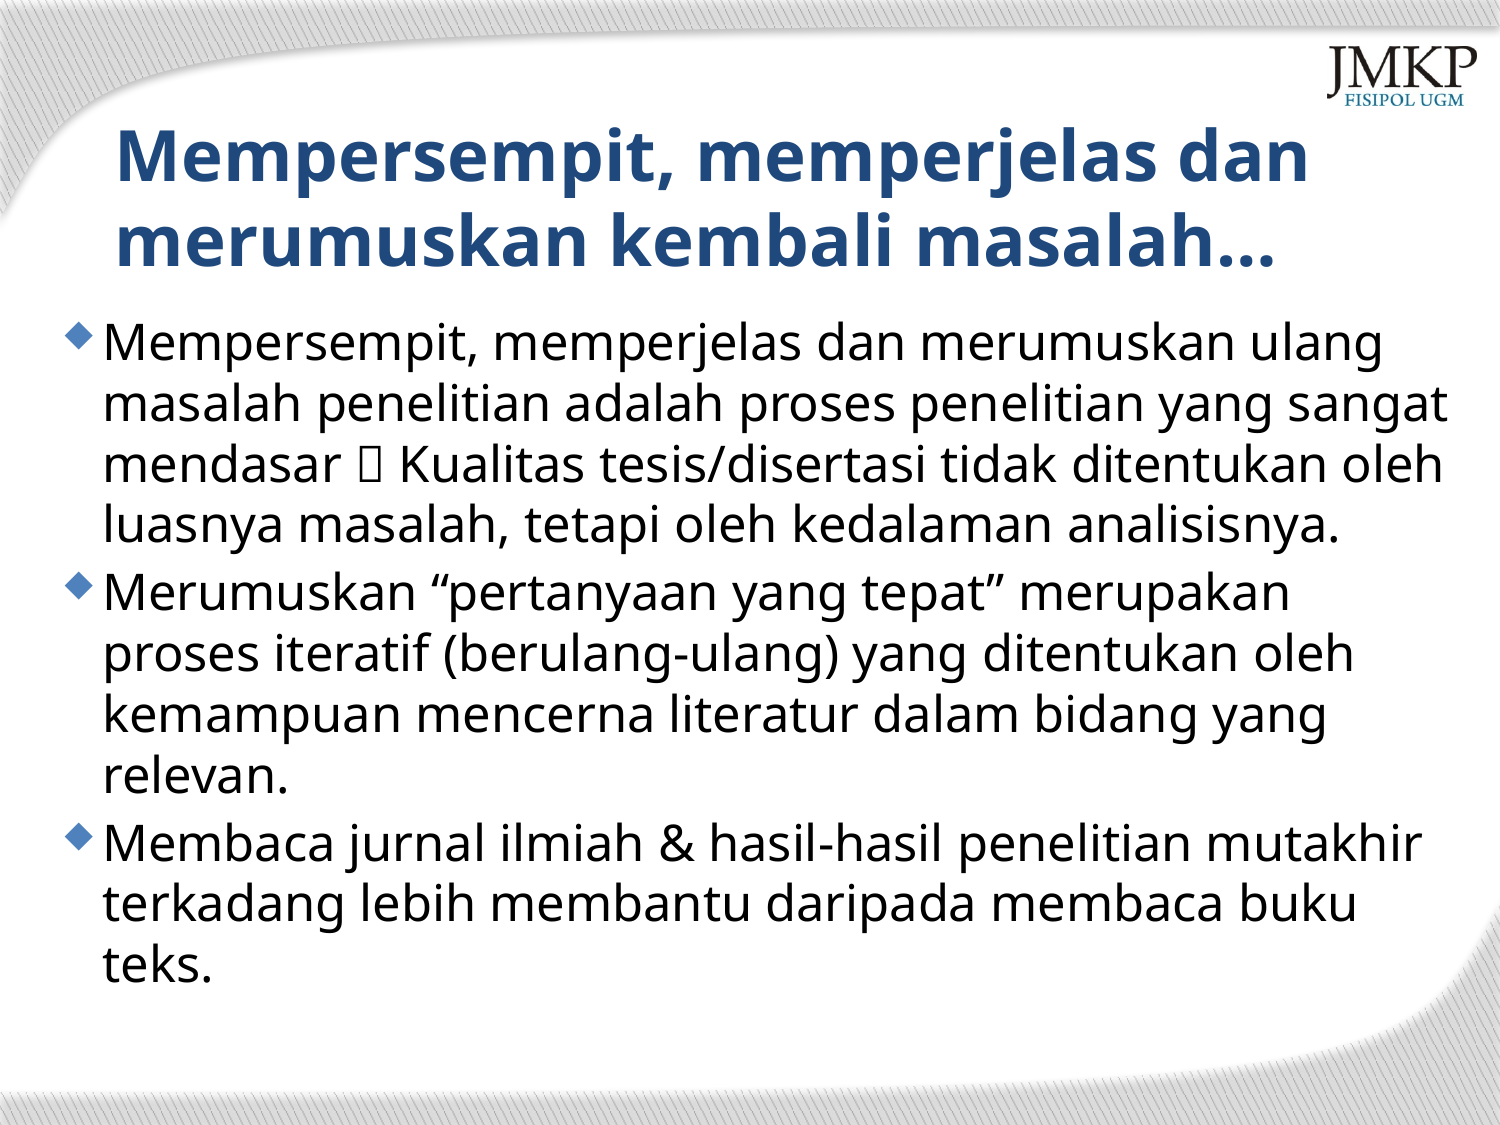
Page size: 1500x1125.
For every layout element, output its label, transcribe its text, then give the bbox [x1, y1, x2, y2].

title Mempersempit, memperjelas dan merumuskan kembali masalah… [100, 101, 1451, 290]
list Mempersempit, memperjelas dan merumuskan ulang masalah penelitian adalah proses penelitian yang sangat mendasar  Kualitas tesis/disertasi tidak ditentukan oleh luasnya masalah, tetapi oleh kedalaman analisisnya. Merumuskan “pertanyaan yang tepat” merupakan proses iteratif (berulang-ulang) yang ditentukan oleh kemampuan mencerna literatur dalam bidang yang relevan. Membaca jurnal ilmiah & hasil-hasil penelitian mutakhir terkadang lebih membantu daripada membaca buku teks. [29, 302, 1471, 1059]
picture [1327, 46, 1477, 106]
